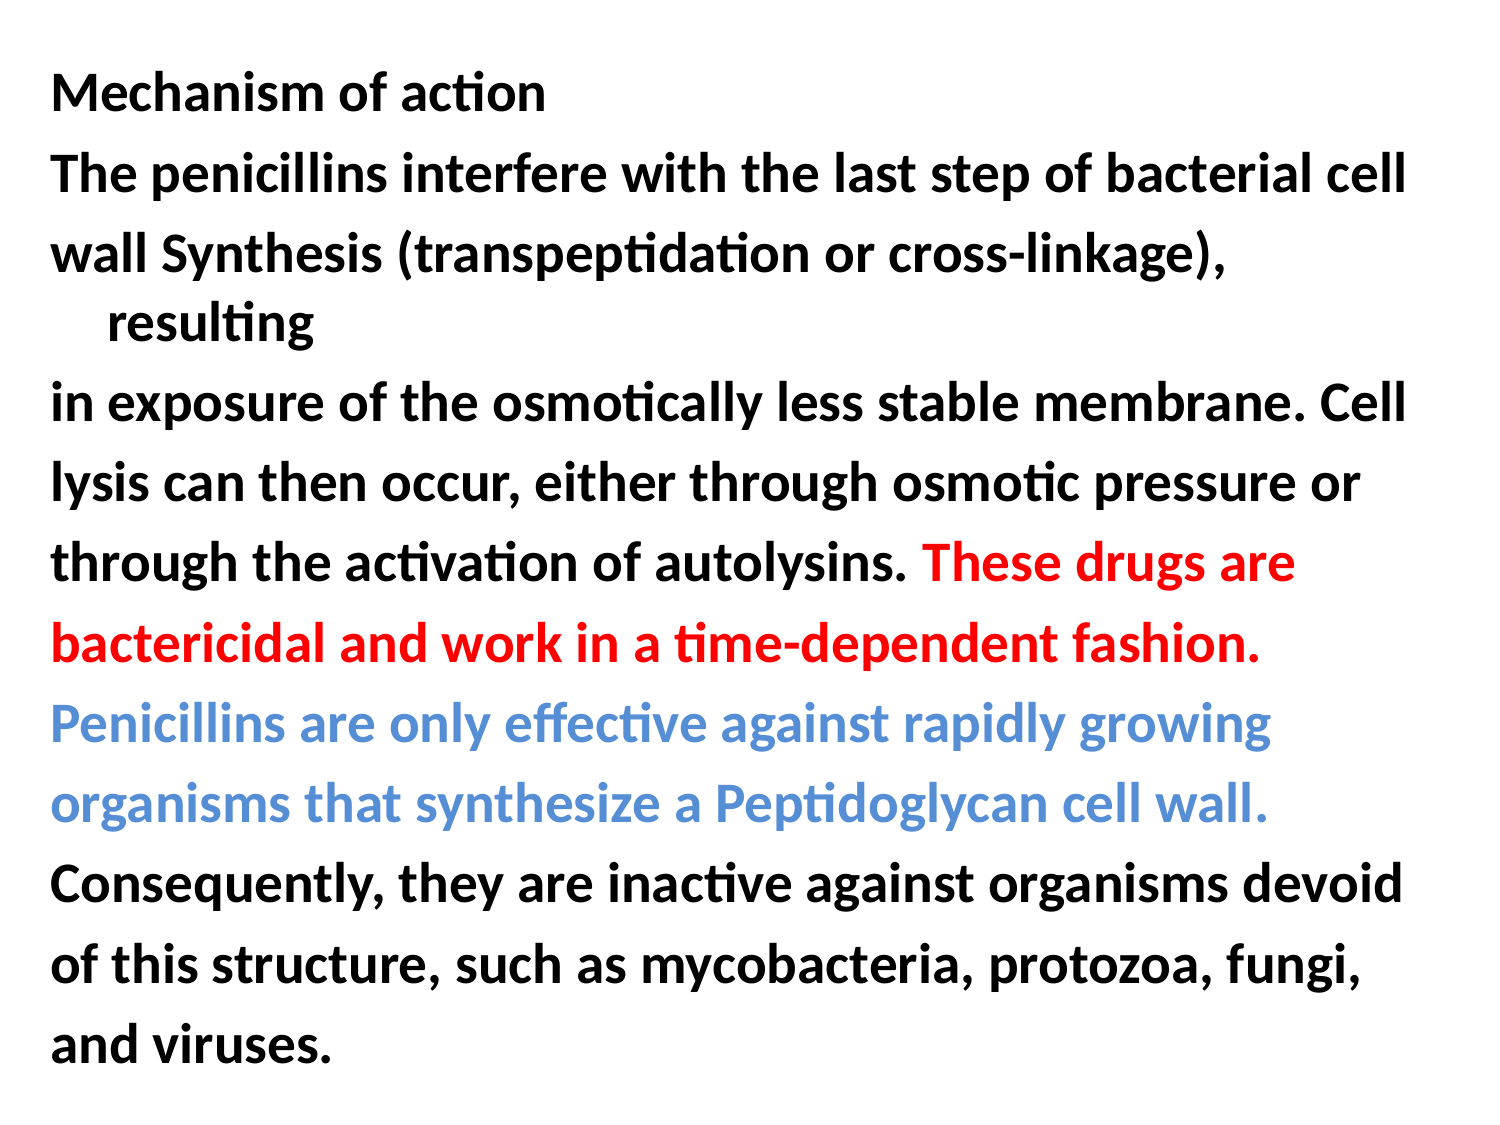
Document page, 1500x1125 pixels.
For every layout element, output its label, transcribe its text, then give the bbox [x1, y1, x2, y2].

list Mechanism of action The penicillins interfere with the last step of bacterial cell wall Synthesis (transpeptidation or cross-linkage), resulting in exposure of the osmotically less stable membrane. Cell lysis can then occur, either through osmotic pressure or through the activation of autolysins. These drugs are bactericidal and work in a time-dependent fashion. Penicillins are only effective against rapidly growing organisms that synthesize a Peptidoglycan cell wall. Consequently, they are inactive against organisms devoid of this structure, such as mycobacteria, protozoa, fungi, and viruses. [35, 46, 1454, 1090]
